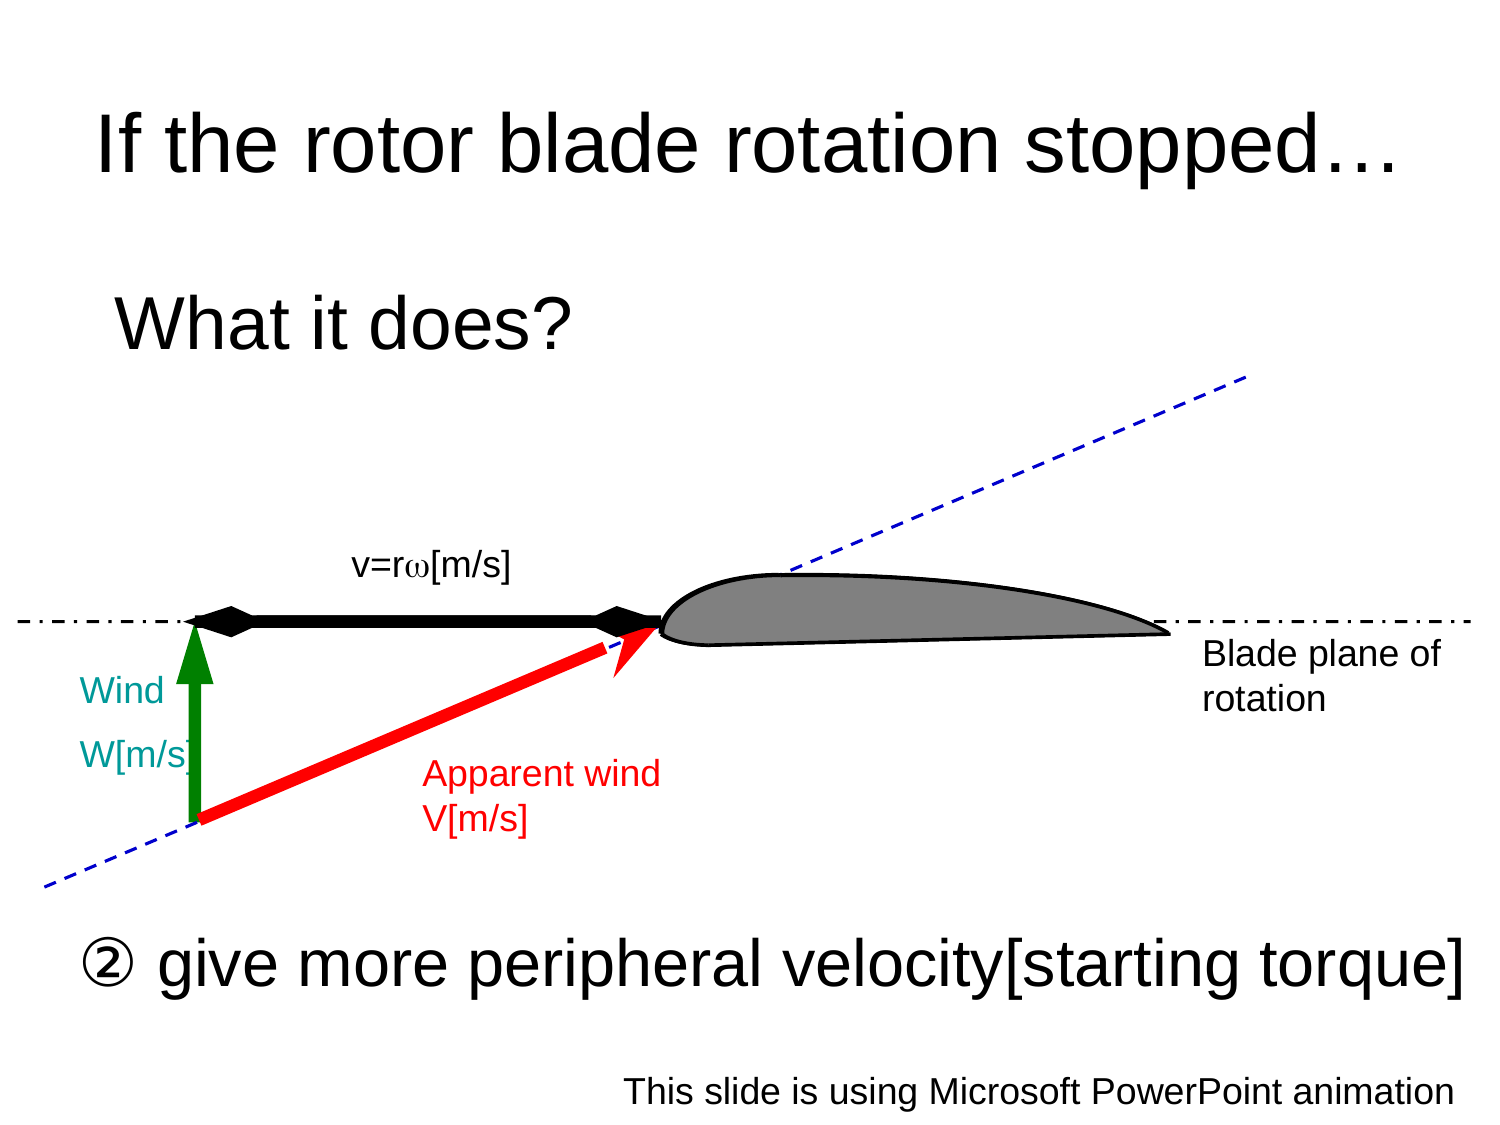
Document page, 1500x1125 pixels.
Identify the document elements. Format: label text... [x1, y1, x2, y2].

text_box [64, 621, 182, 633]
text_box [0, 633, 1298, 848]
text_box What it does? [100, 267, 774, 372]
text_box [182, 532, 1169, 669]
text_box If the rotor blade rotation stopped… [74, 45, 1425, 233]
text_box Blade plane of rotation [1187, 621, 1500, 727]
text_box ② give more peripheral velocity[starting torque] [64, 912, 1483, 1008]
text_box This slide is using Microsoft PowerPoint animation [608, 1060, 1500, 1120]
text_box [662, 575, 1171, 669]
